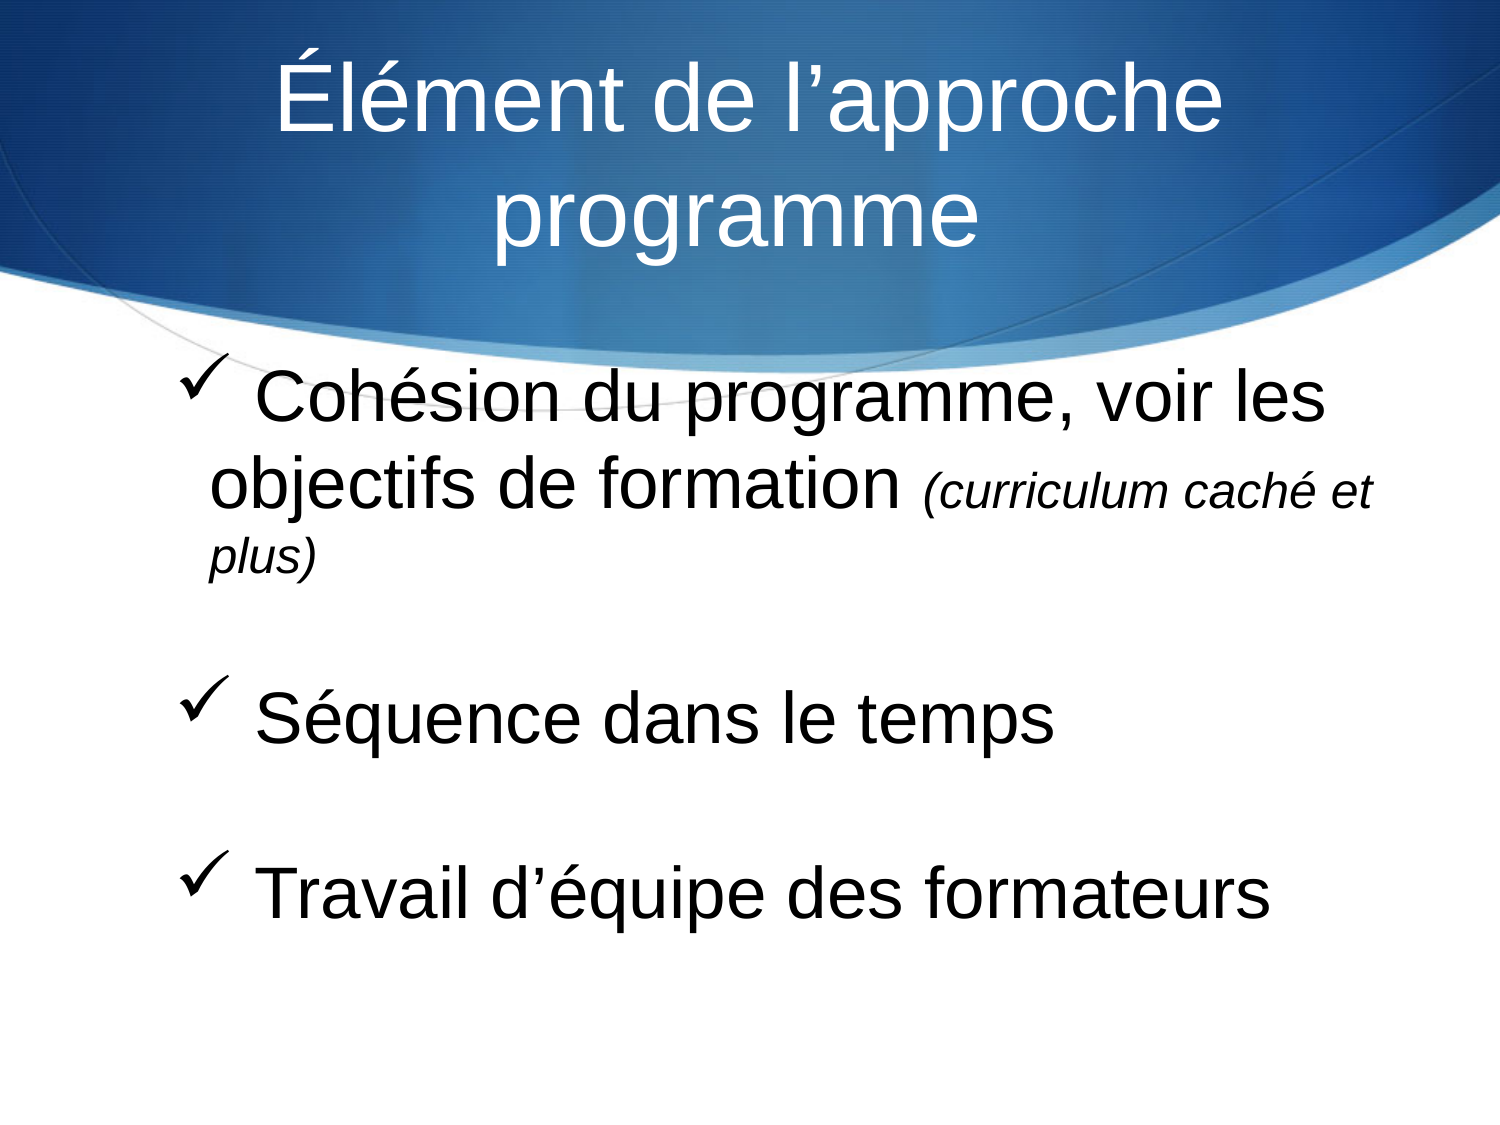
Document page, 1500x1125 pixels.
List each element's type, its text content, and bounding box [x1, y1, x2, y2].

text_box Cohésion du programme, voir les objectifs de formation (curriculum caché et plus) Séquence dans le temps Travail d’équipe des formateurs [159, 340, 1400, 1029]
picture [0, 0, 1500, 1125]
title Élément de l’approche programme [75, 56, 1425, 245]
